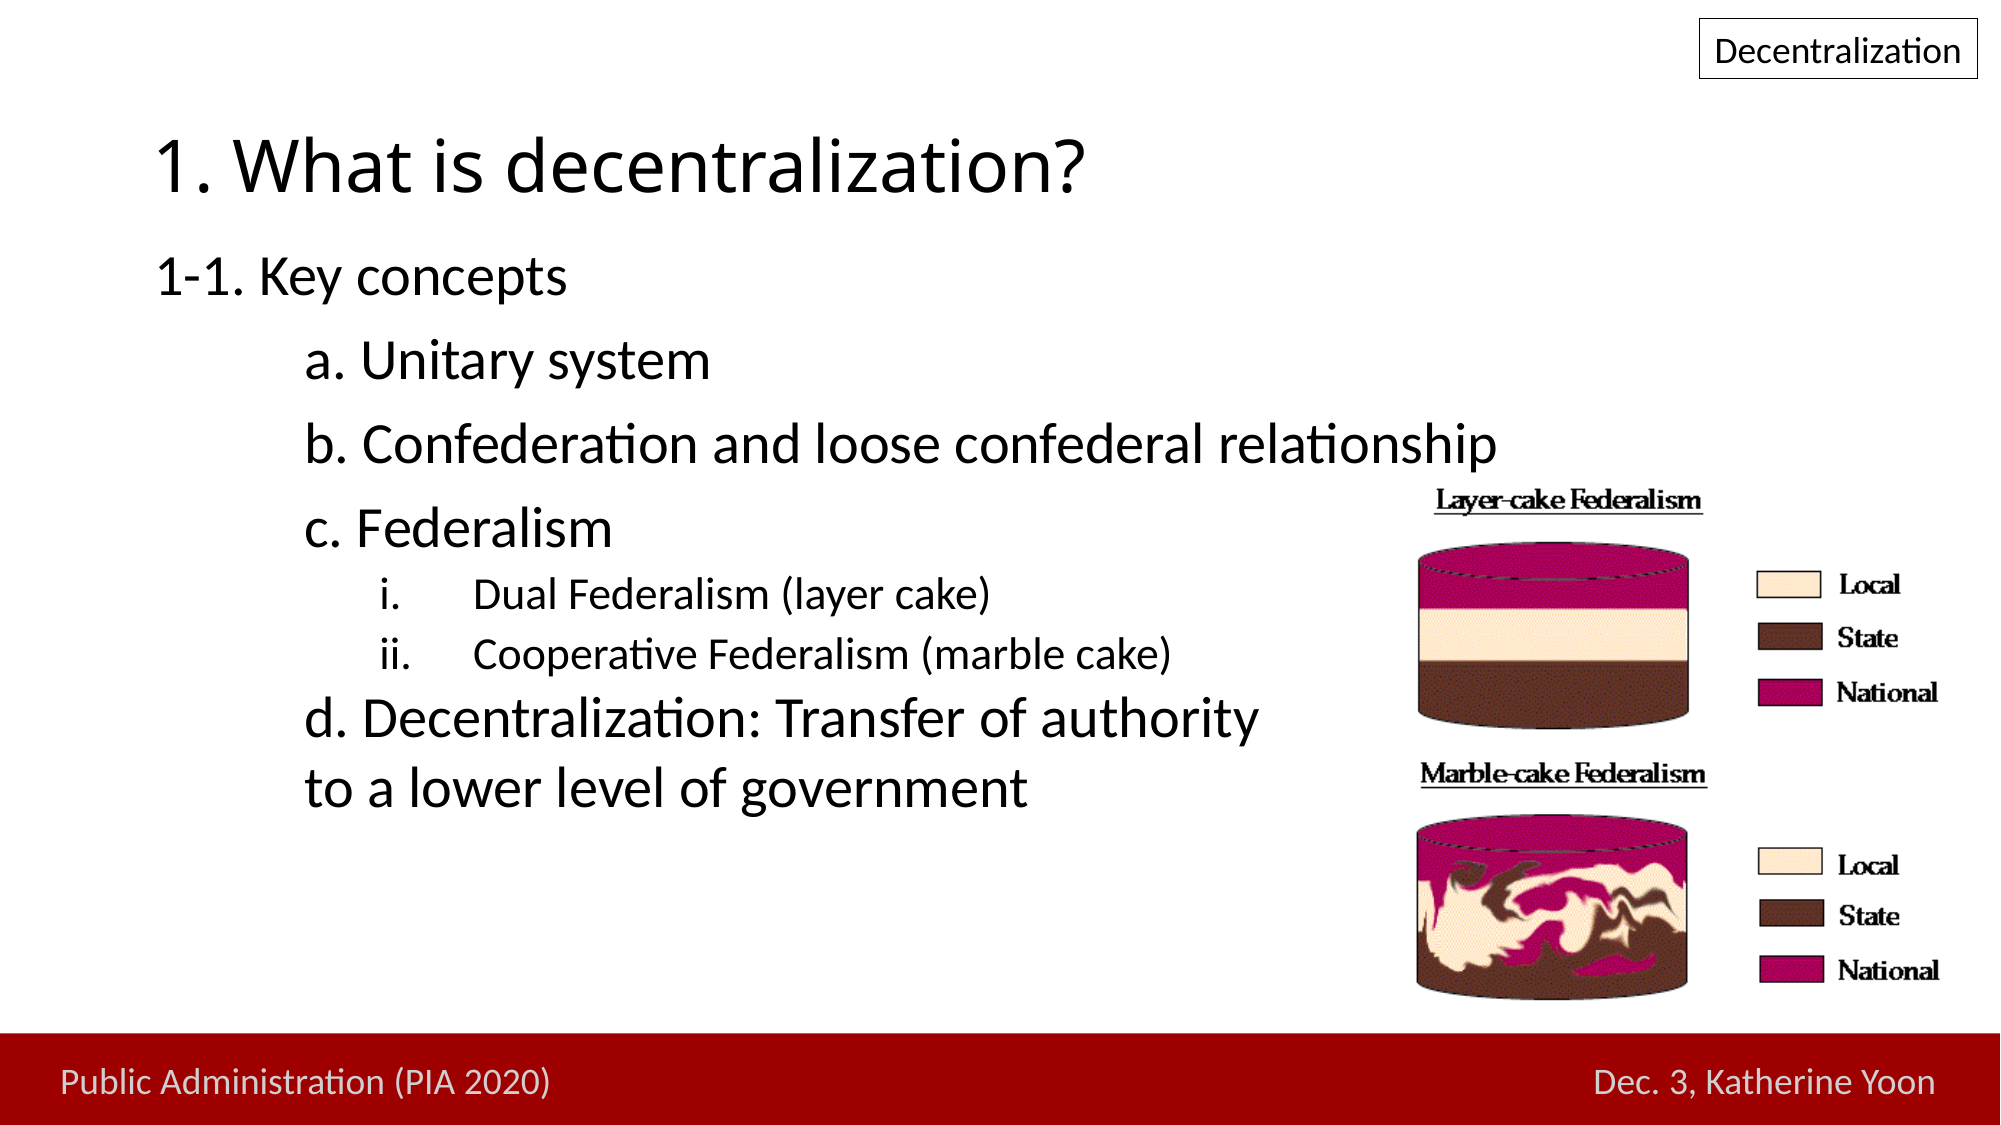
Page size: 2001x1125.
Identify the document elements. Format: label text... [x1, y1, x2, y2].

list 1-1. Key concepts a. Unitary system b. Confederation and loose confederal relationship c. Federalism Dual Federalism (layer cake) Cooperative Federalism (marble cake) d. Decentralization: Transfer of authority to a lower level of government [139, 238, 1865, 952]
text_box Decentralization [1699, 18, 1978, 79]
picture [1378, 473, 1980, 1019]
title 1. What is decentralization? [137, 59, 1863, 278]
